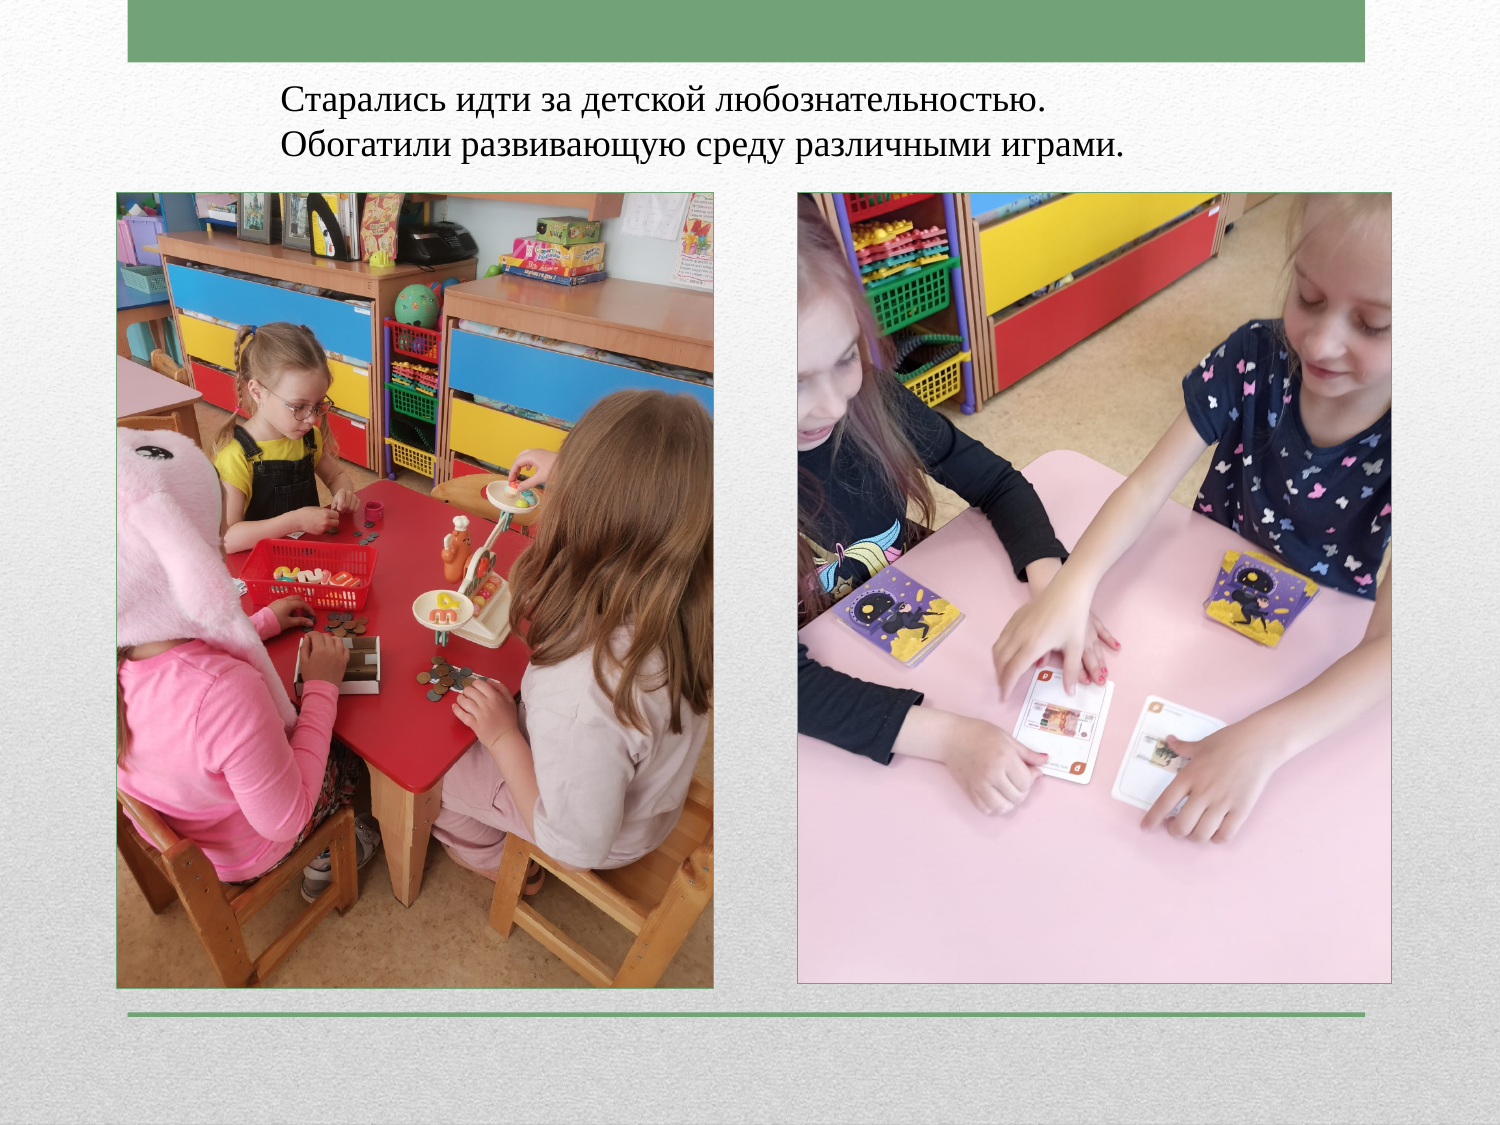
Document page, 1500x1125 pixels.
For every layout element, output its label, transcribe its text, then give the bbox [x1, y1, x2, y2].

picture [796, 191, 1392, 985]
picture [115, 191, 714, 989]
text_box Старались идти за детской любознательностью. Обогатили развивающую среду различными играми. [265, 66, 1247, 172]
